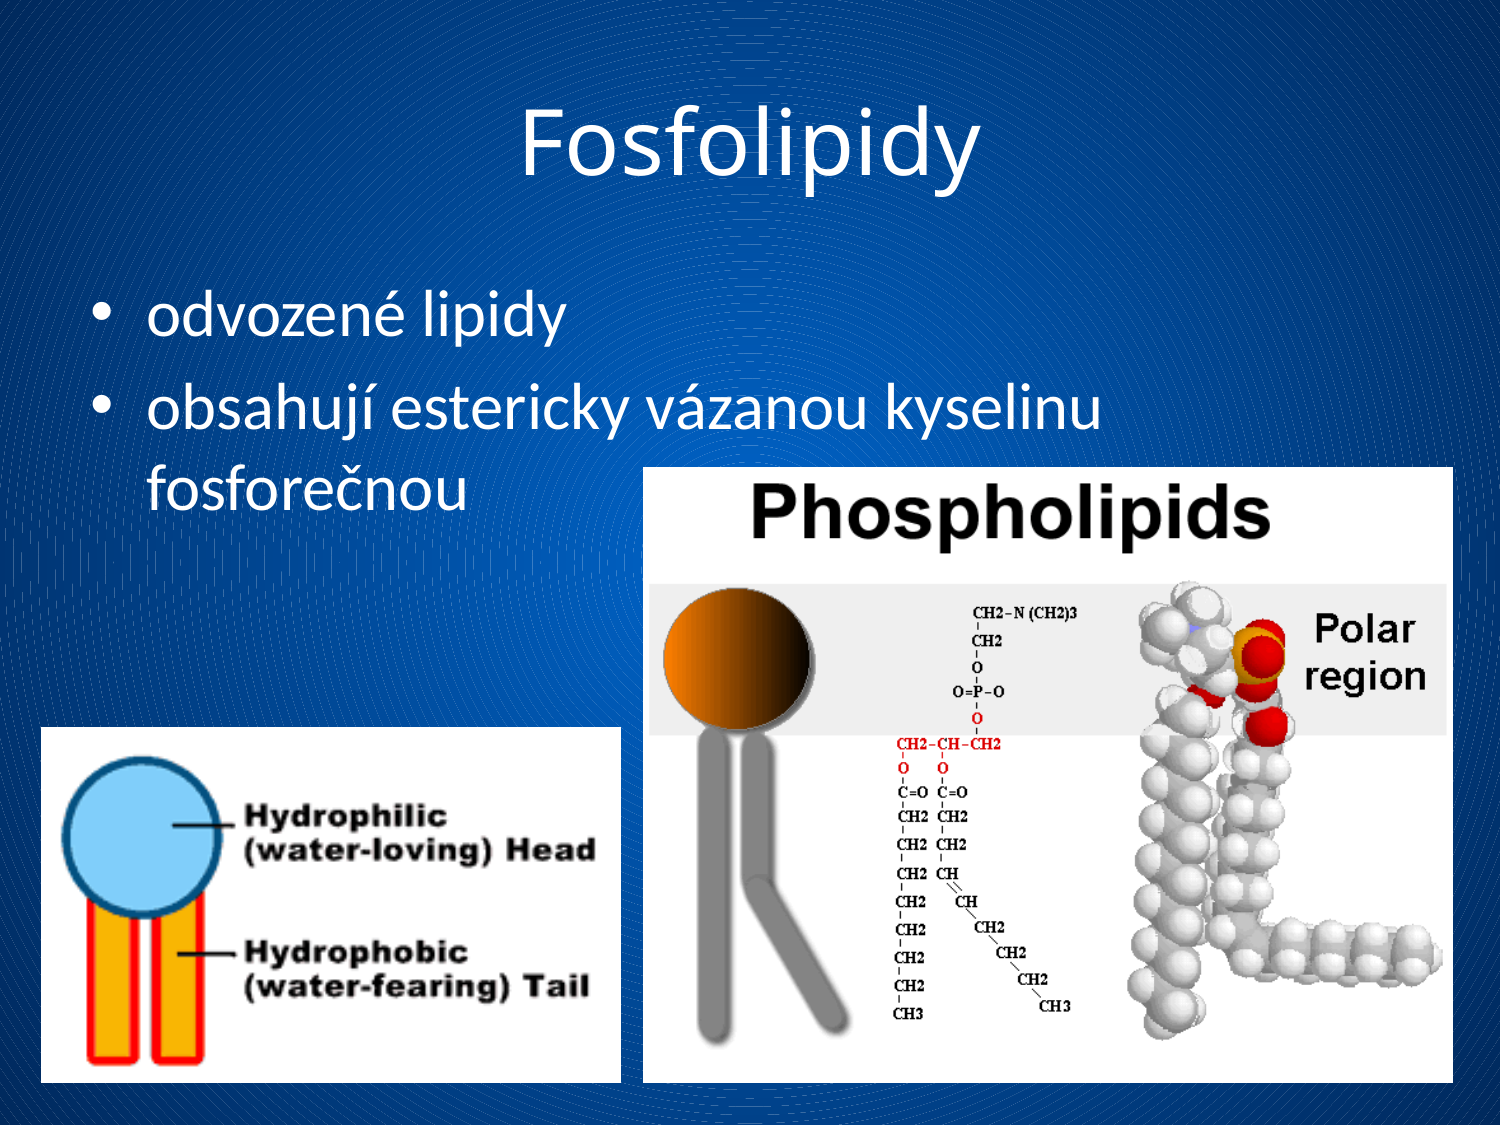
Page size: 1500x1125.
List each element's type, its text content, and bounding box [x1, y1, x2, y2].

picture [643, 467, 1453, 1083]
list odvozené lipidy obsahují estericky vázanou kyselinu fosforečnou [75, 262, 1425, 1005]
picture [41, 727, 621, 1083]
title Fosfolipidy [75, 45, 1425, 233]
